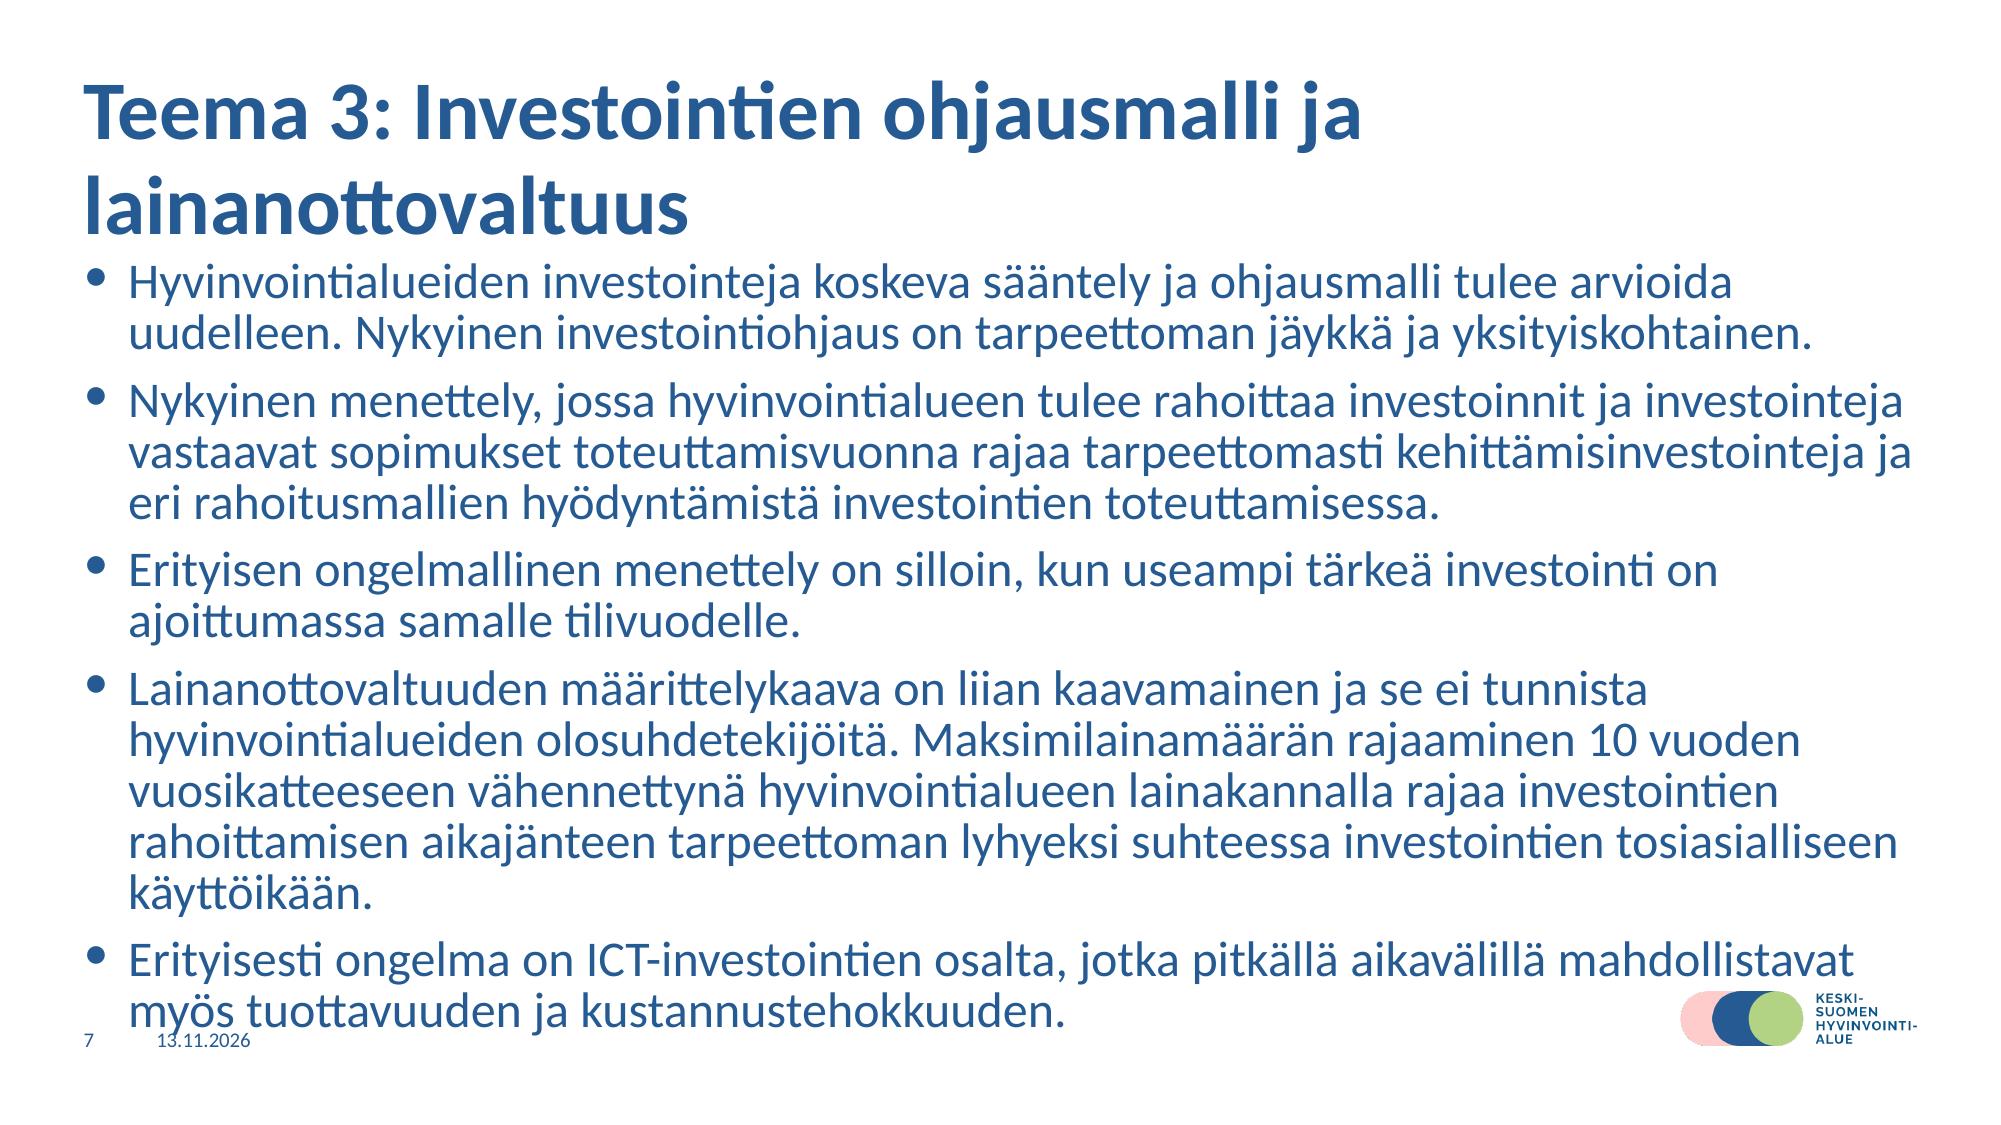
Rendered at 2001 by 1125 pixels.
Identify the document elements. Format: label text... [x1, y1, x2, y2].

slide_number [127, 1023, 280, 1056]
slide_number 7 [83, 1023, 126, 1056]
list Hyvinvointialueiden investointeja koskeva sääntely ja ohjausmalli tulee arvioida uudelleen. Nykyinen investointiohjaus on tarpeettoman jäykkä ja yksityiskohtainen. Nykyinen menettely, jossa hyvinvointialueen tulee rahoittaa investoinnit ja investointeja vastaavat sopimukset toteuttamisvuonna rajaa tarpeettomasti kehittämisinvestointeja ja eri rahoitusmallien hyödyntämistä investointien toteuttamisessa. Erityisen ongelmallinen menettely on silloin, kun useampi tärkeä investointi on ajoittumassa samalle tilivuodelle. Lainanottovaltuuden määrittelykaava on liian kaavamainen ja se ei tunnista hyvinvointialueiden olosuhdetekijöitä. Maksimilainamäärän rajaaminen 10 vuoden vuosikatteeseen vähennettynä hyvinvointialueen lainakannalla rajaa investointien rahoittamisen aikajänteen tarpeettoman lyhyeksi suhteessa investointien tosiasialliseen käyttöikään. Erityisesti ongelma on ICT-investointien osalta, jotka pitkällä aikavälillä mahdollistavat myös tuottavuuden ja kustannustehokkuuden. [83, 258, 1916, 974]
title Teema 3: Investointien ohjausmalli ja lainanottovaltuus [83, 63, 1916, 179]
picture [1680, 991, 1917, 1046]
